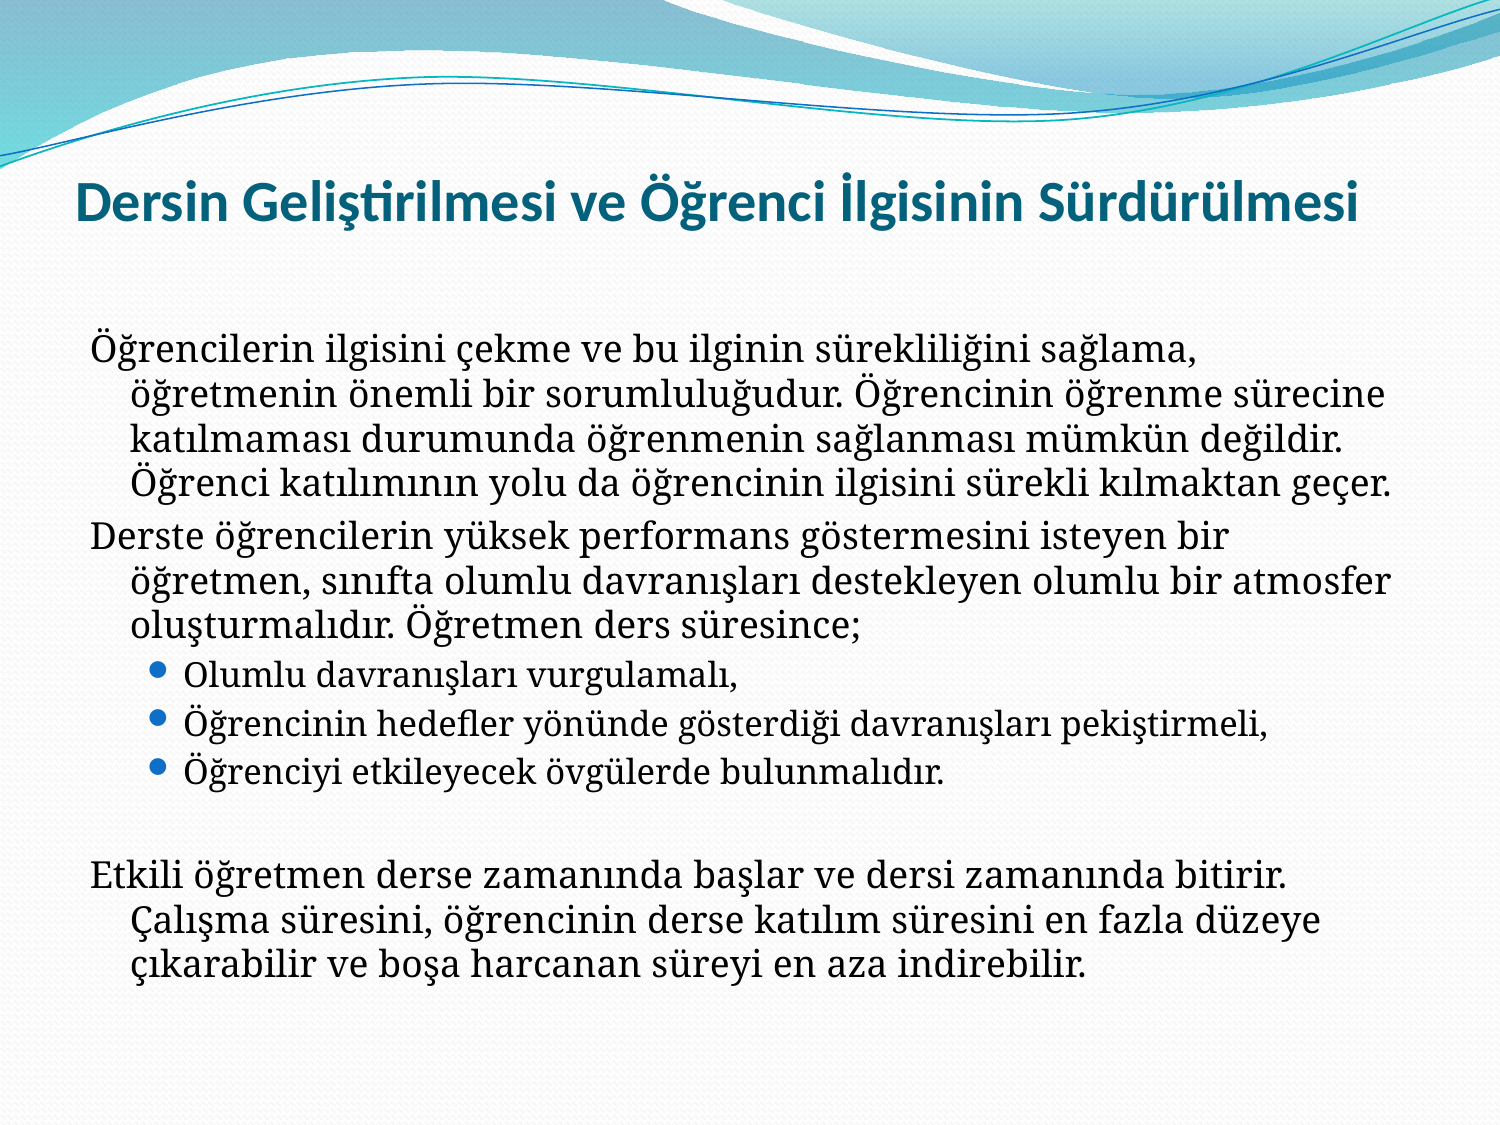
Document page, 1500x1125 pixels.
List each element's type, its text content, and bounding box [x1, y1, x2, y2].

list Öğrencilerin ilgisini çekme ve bu ilginin sürekliliğini sağlama, öğretmenin önemli bir sorumluluğudur. Öğrencinin öğrenme sürecine katılmaması durumunda öğrenmenin sağlanması mümkün değildir. Öğrenci katılımının yolu da öğrencinin ilgisini sürekli kılmaktan geçer. Derste öğrencilerin yüksek performans göstermesini isteyen bir öğretmen, sınıfta olumlu davranışları destekleyen olumlu bir atmosfer oluşturmalıdır. Öğretmen ders süresince; Olumlu davranışları vurgulamalı, Öğrencinin hedefler yönünde gösterdiği davranışları pekiştirmeli, Öğrenciyi etkileyecek övgülerde bulunmalıdır. Etkili öğretmen derse zamanında başlar ve dersi zamanında bitirir. Çalışma süresini, öğrencinin derse katılım süresini en fazla düzeye çıkarabilir ve boşa harcanan süreyi en aza indirebilir. [75, 317, 1425, 1038]
title Dersin Geliştirilmesi ve Öğrenci İlgisinin Sürdürülmesi [75, 115, 1425, 303]
